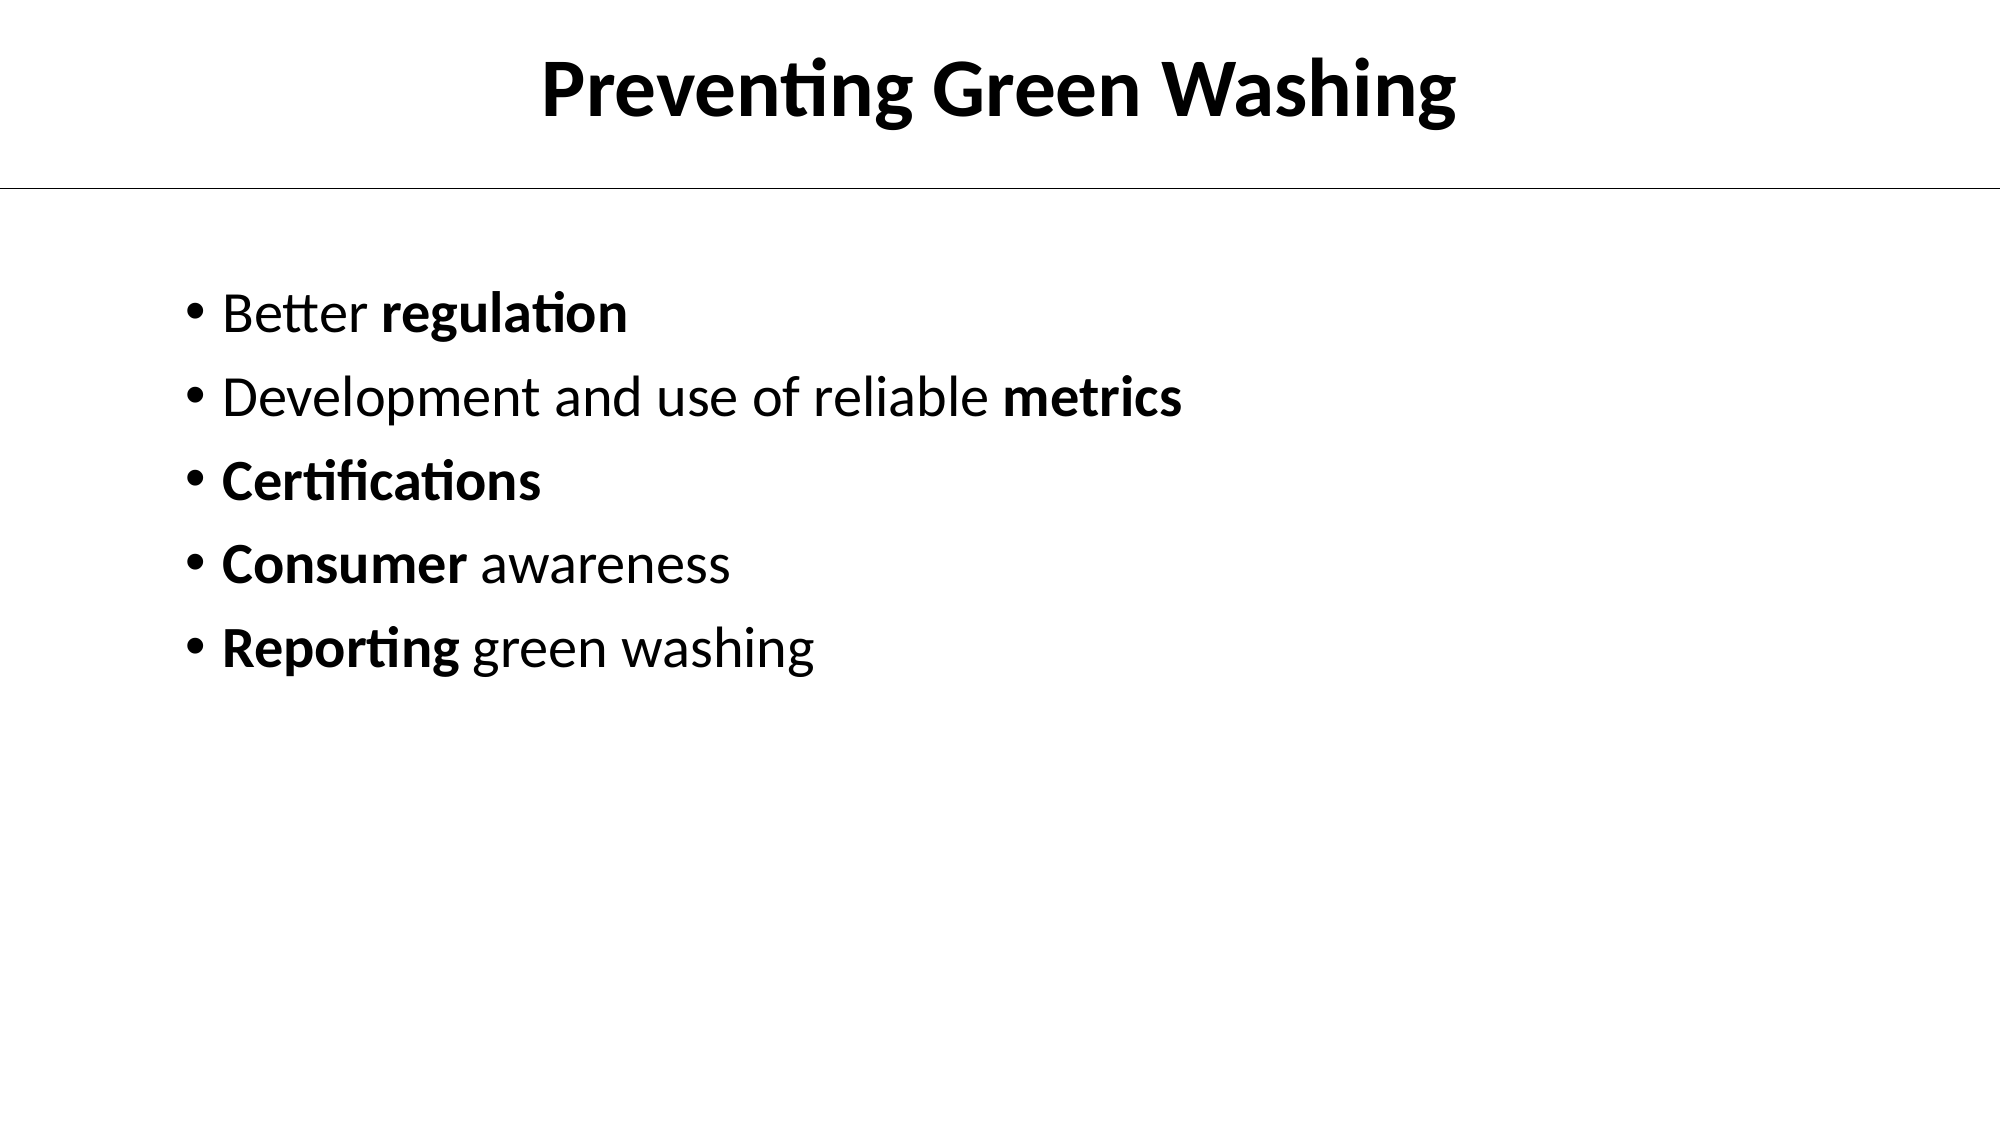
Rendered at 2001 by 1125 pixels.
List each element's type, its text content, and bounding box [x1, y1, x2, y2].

list Better regulation Development and use of reliable metrics Certifications Consumer awareness Reporting green washing [169, 274, 1448, 928]
title Preventing Green Washing [521, 0, 1479, 188]
